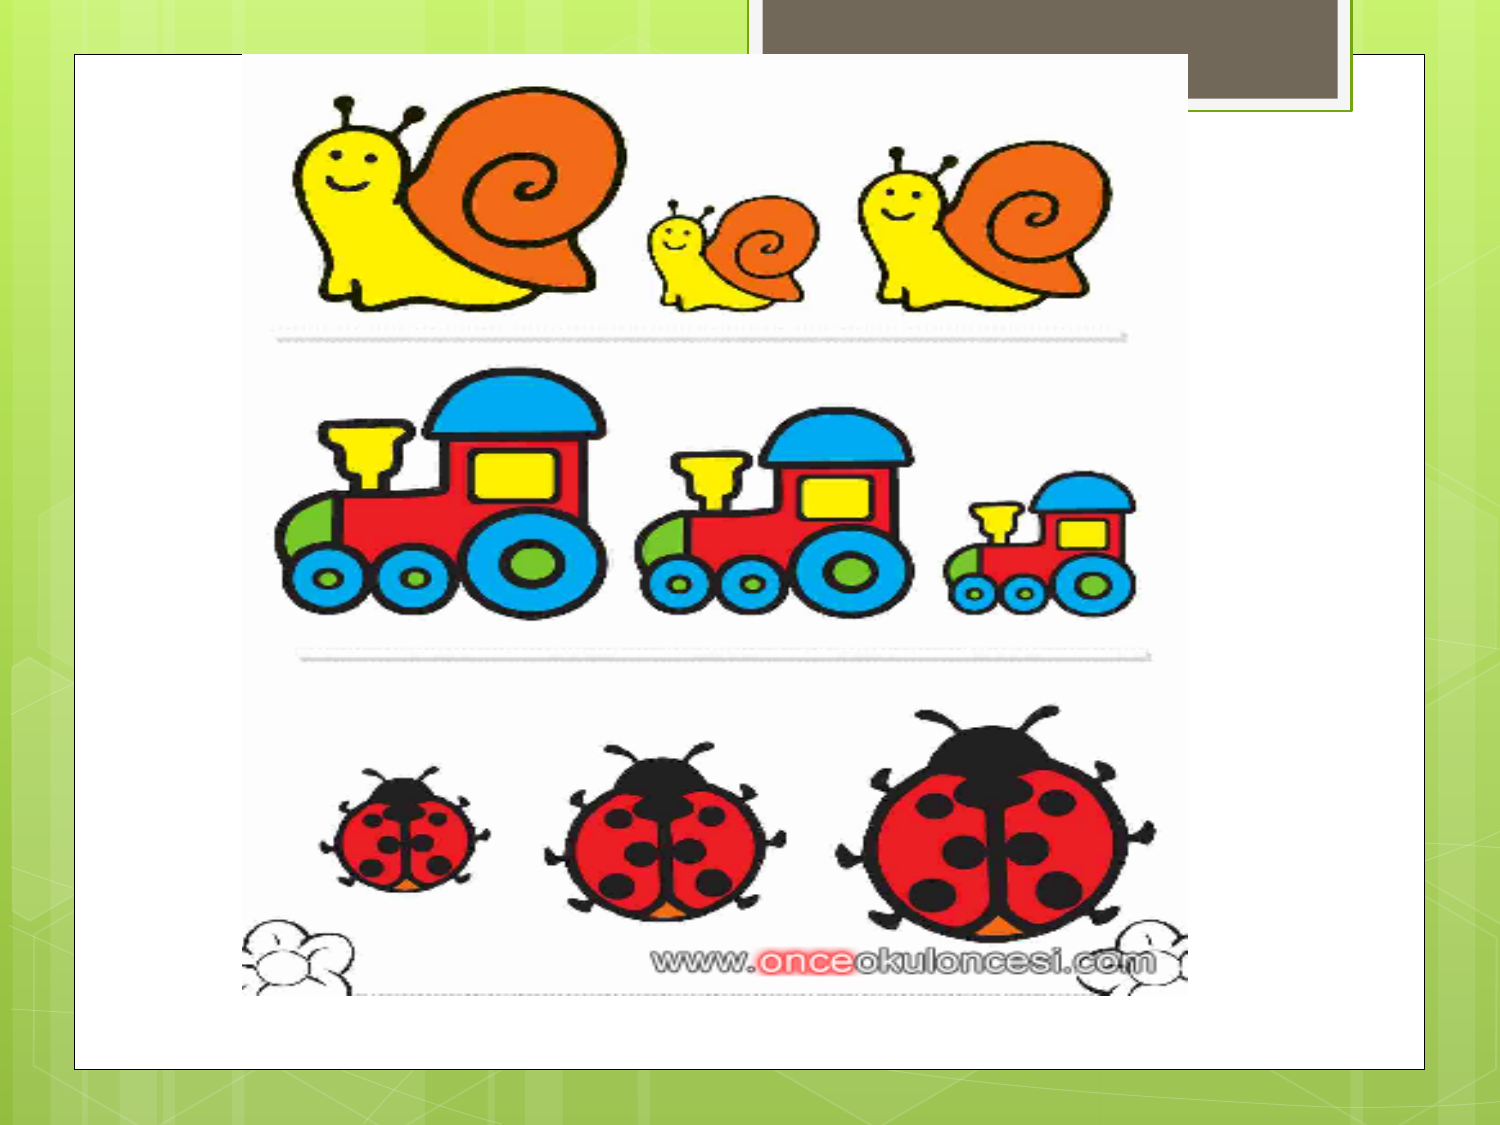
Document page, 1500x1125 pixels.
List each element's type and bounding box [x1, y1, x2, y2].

list [241, 54, 1188, 996]
